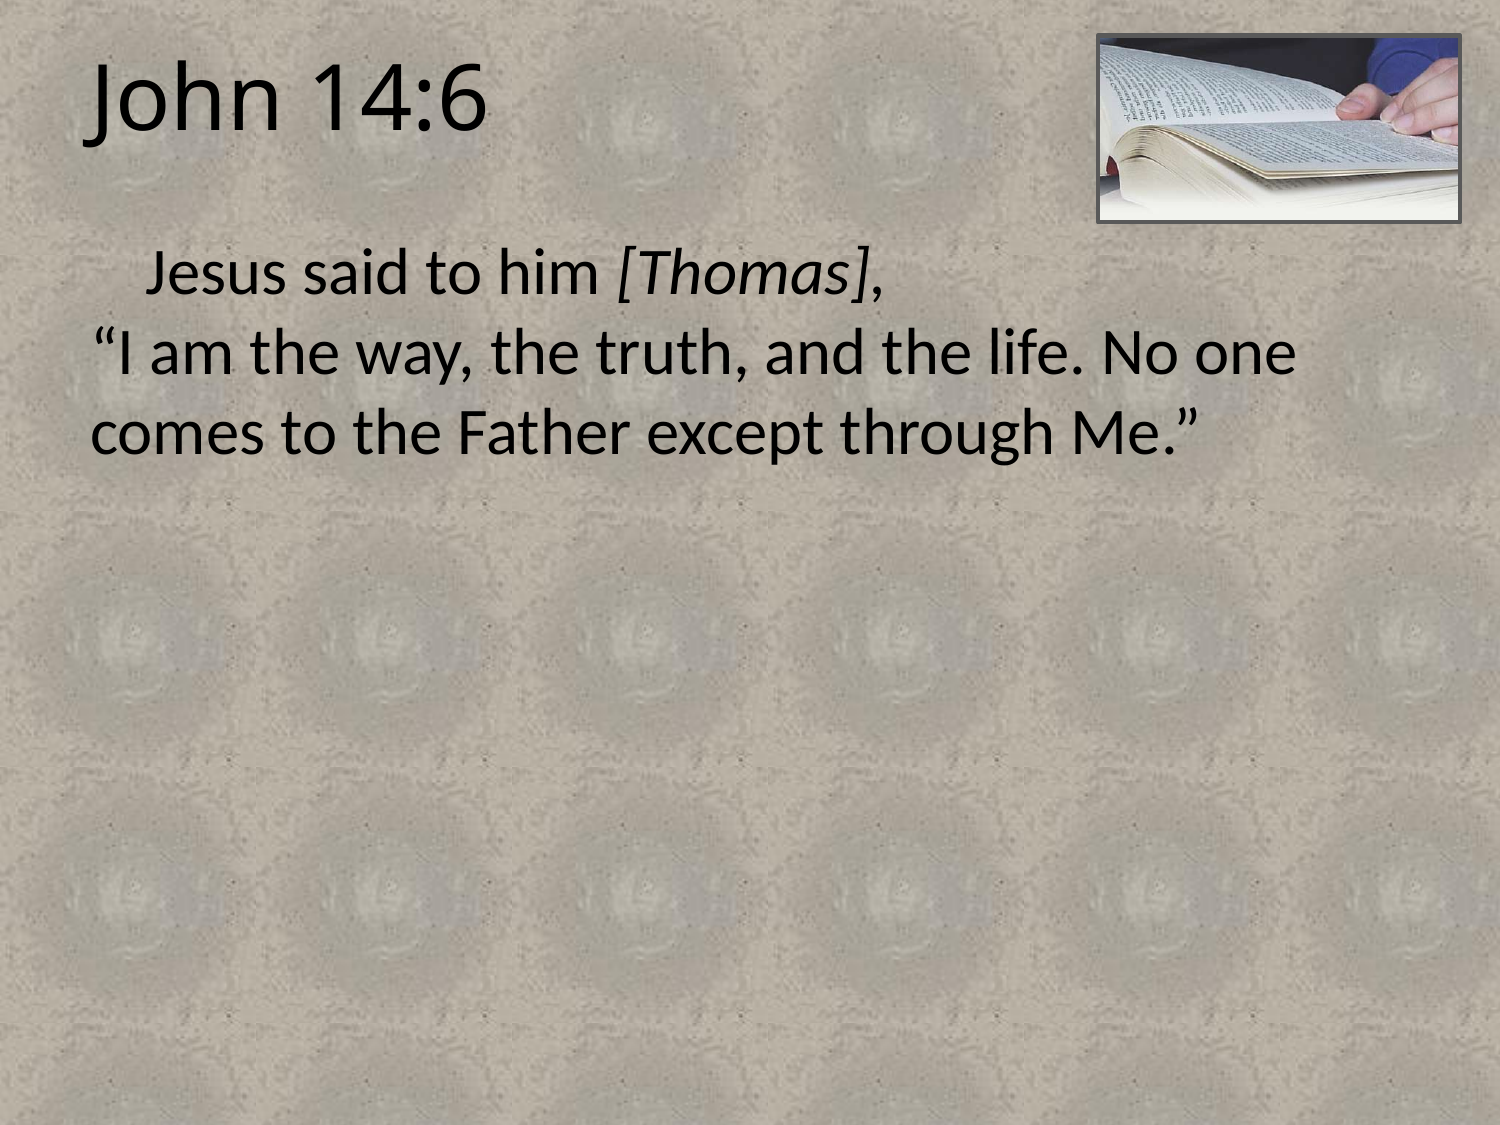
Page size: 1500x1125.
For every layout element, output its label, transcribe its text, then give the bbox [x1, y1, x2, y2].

list Jesus said to him [Thomas], “I am the way, the truth, and the life. No one comes to the Father except through Me.” [75, 220, 1425, 1050]
picture [0, 0, 1500, 1125]
title John 14:6 [75, 24, 1425, 163]
